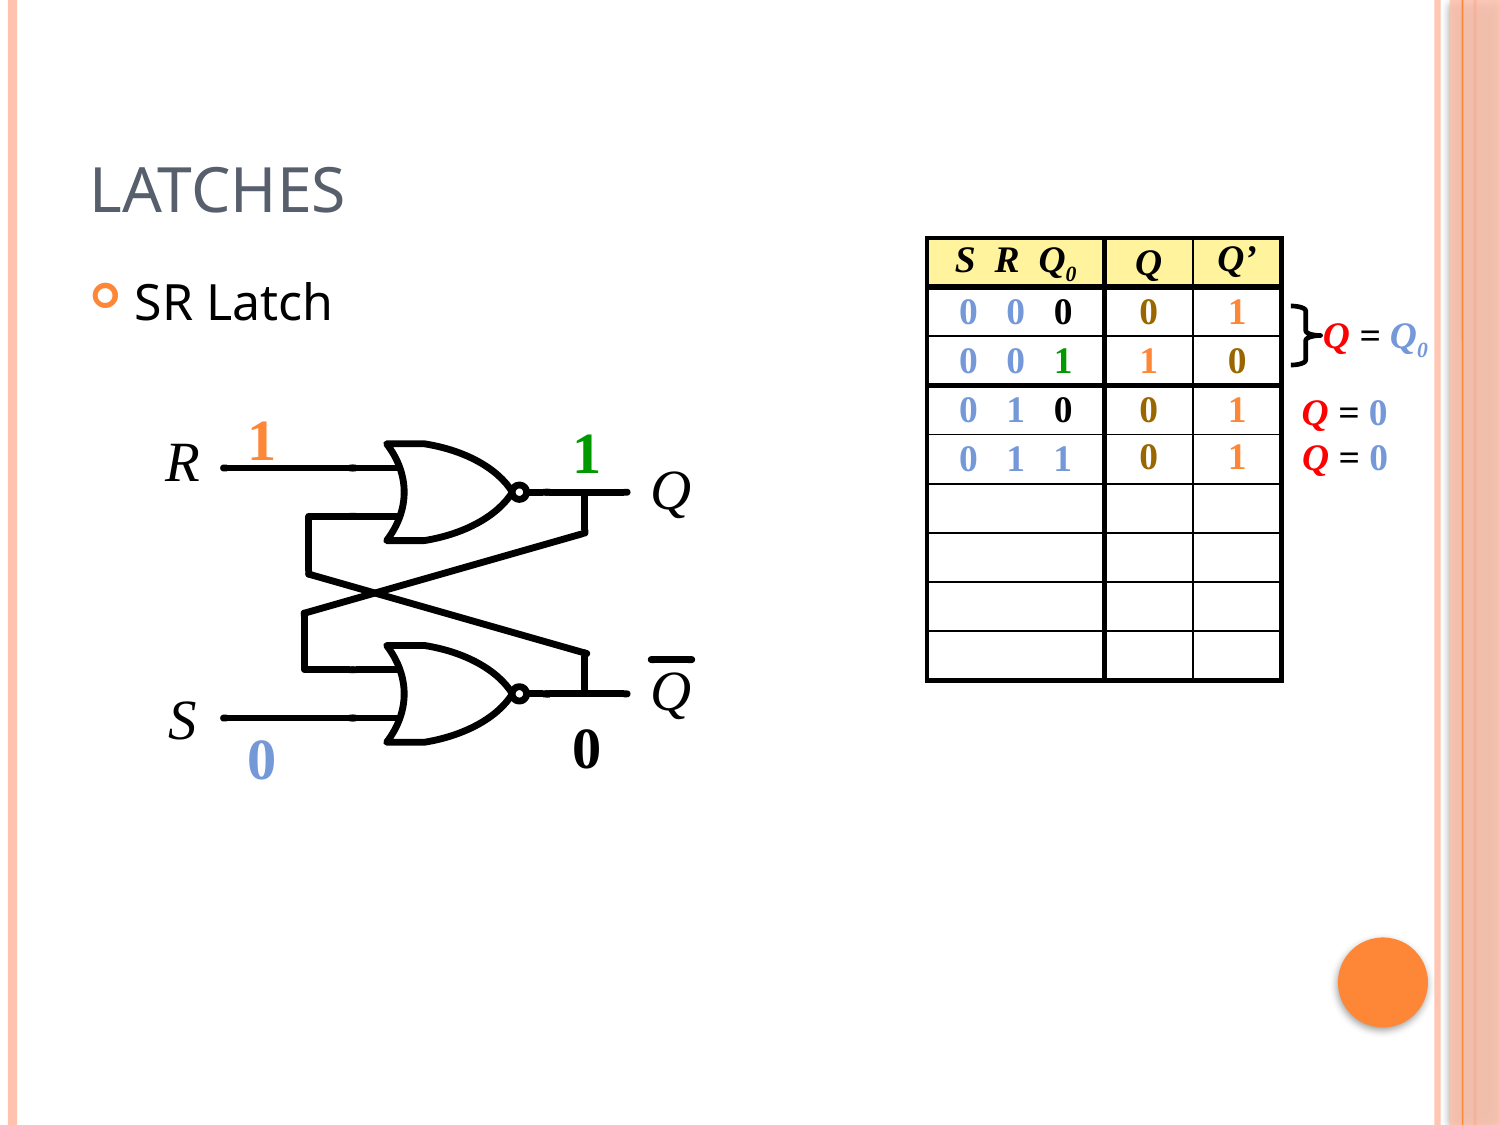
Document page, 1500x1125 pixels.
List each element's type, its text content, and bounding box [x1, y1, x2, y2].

text_box Q = Q0 [1338, 310, 1451, 362]
title Latches [75, 45, 1338, 233]
table_header Q [1107, 240, 1192, 262]
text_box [158, 414, 703, 764]
text_box Q = 0 [1338, 387, 1430, 433]
table_header S R Q0 [929, 240, 1102, 262]
table_header Q’ [1194, 240, 1279, 262]
list SR Latch [75, 262, 1338, 1062]
text_box Q = 0 [1338, 433, 1430, 479]
